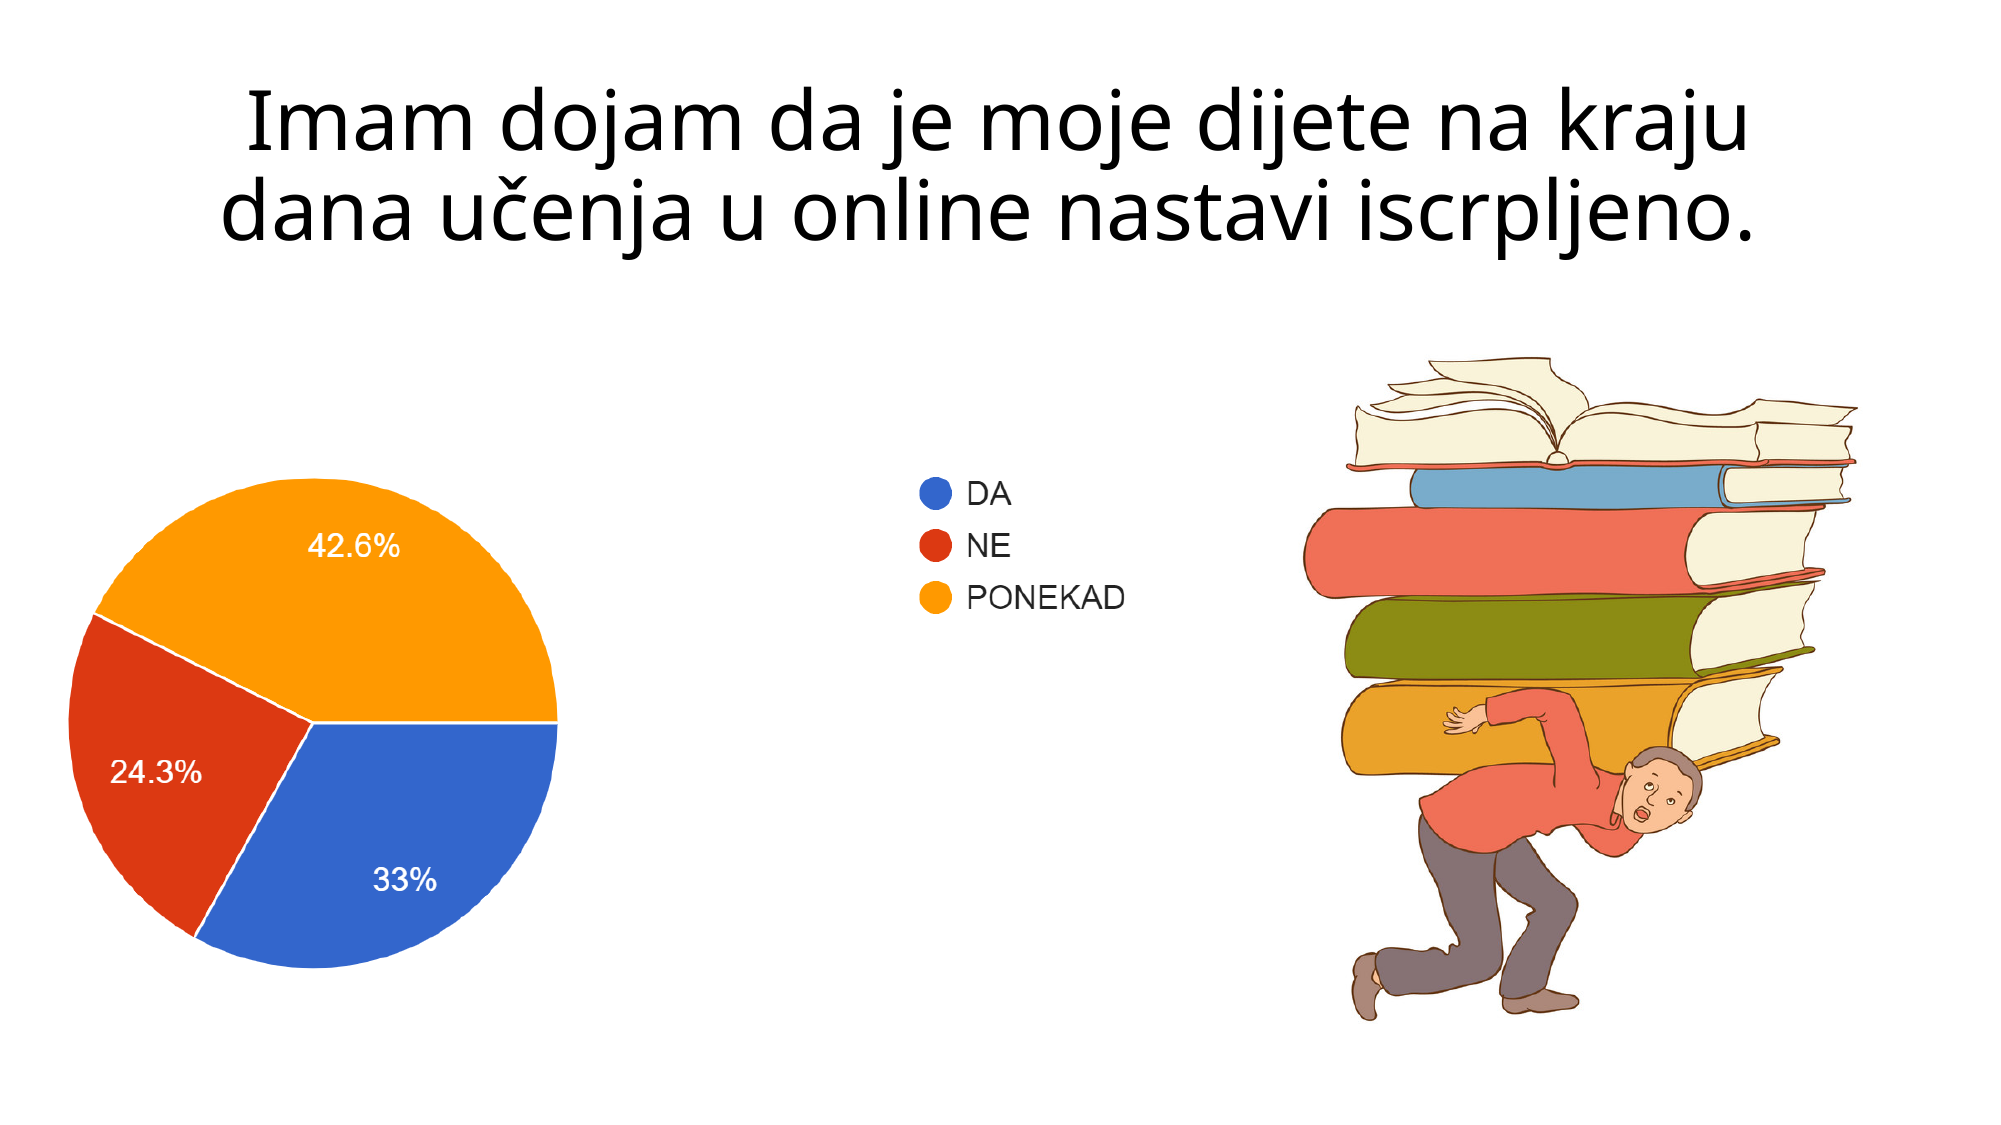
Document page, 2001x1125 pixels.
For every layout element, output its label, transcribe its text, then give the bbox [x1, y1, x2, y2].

picture [52, 415, 1166, 1004]
picture [1295, 274, 1863, 1033]
title Imam dojam da je moje dijete na kraju dana učenja u online nastavi iscrpljeno. [137, 59, 1863, 278]
